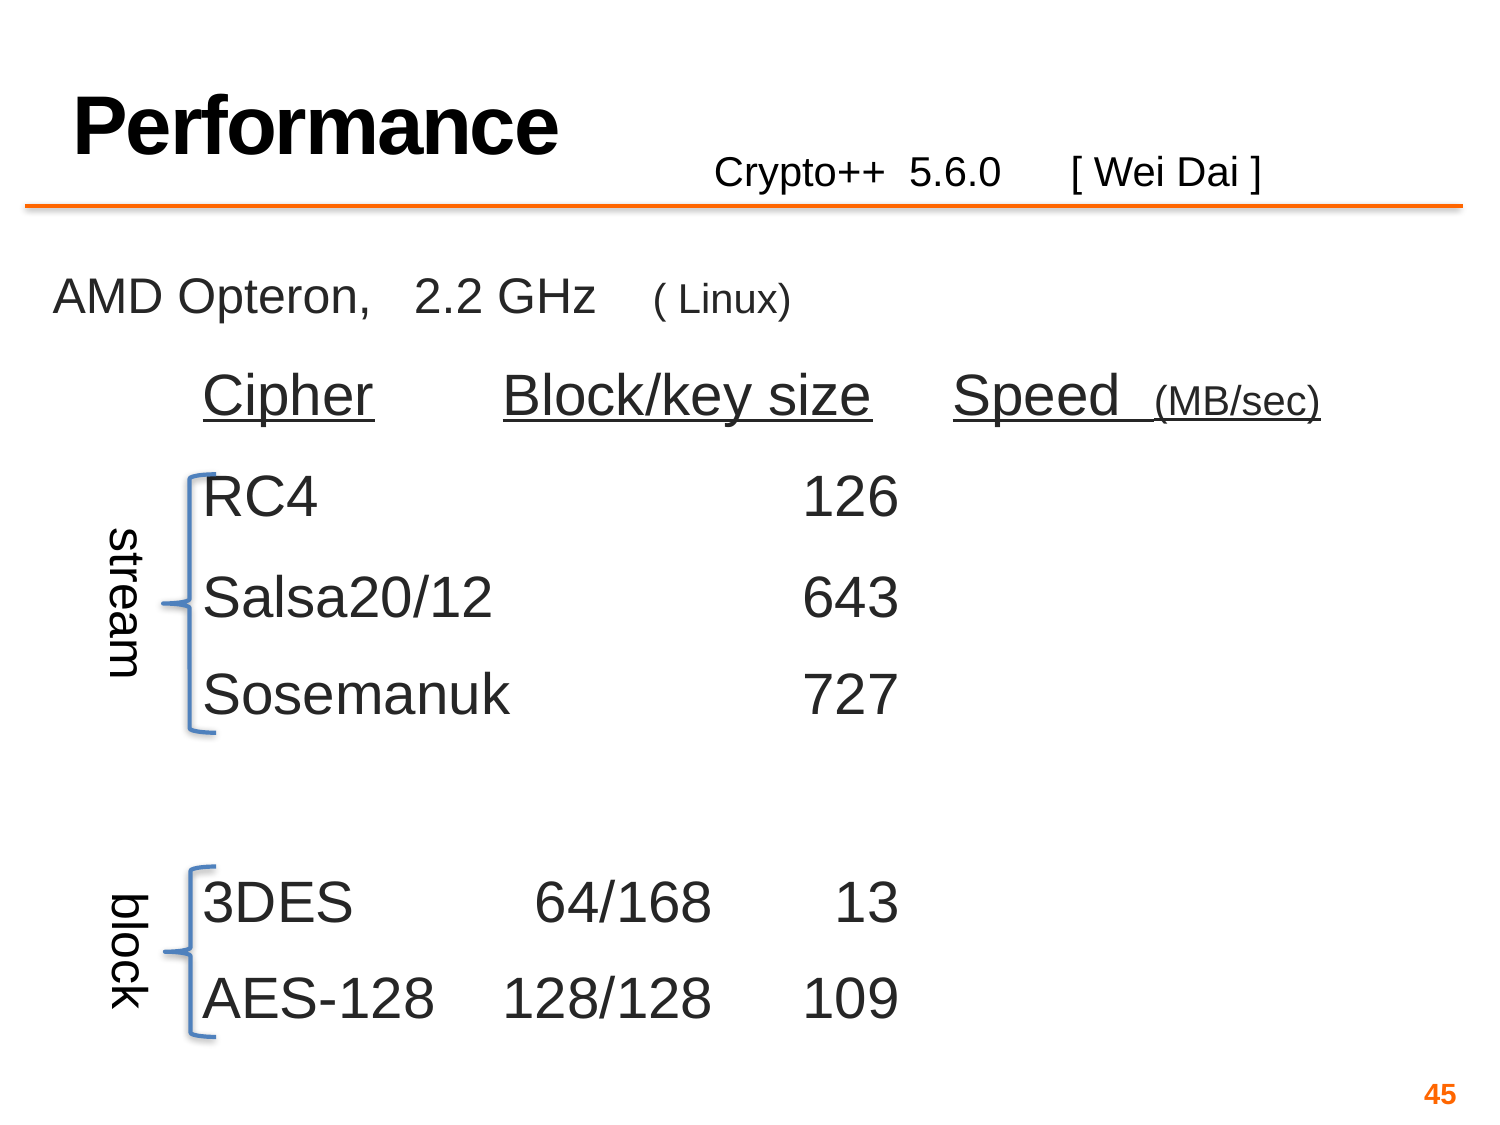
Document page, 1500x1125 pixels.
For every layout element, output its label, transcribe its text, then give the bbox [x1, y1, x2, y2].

text_box [162, 864, 217, 1040]
text_box AMD Opteron, 2.2 GHz ( Linux) Cipher Block/key size Speed (MB/sec) RC4 126 Salsa20/12 643 Sosemanuk 727 3DES 64/168 13 AES-128 128/128 109 [37, 262, 1450, 1059]
title Performance [57, 2, 1463, 178]
slide_number 45 [1112, 1074, 1463, 1110]
text_box block [95, 877, 171, 1024]
text_box [169, 472, 217, 735]
text_box stream [93, 512, 169, 696]
text_box Crypto++ 5.6.0 [ Wei Dai ] [699, 137, 1278, 202]
